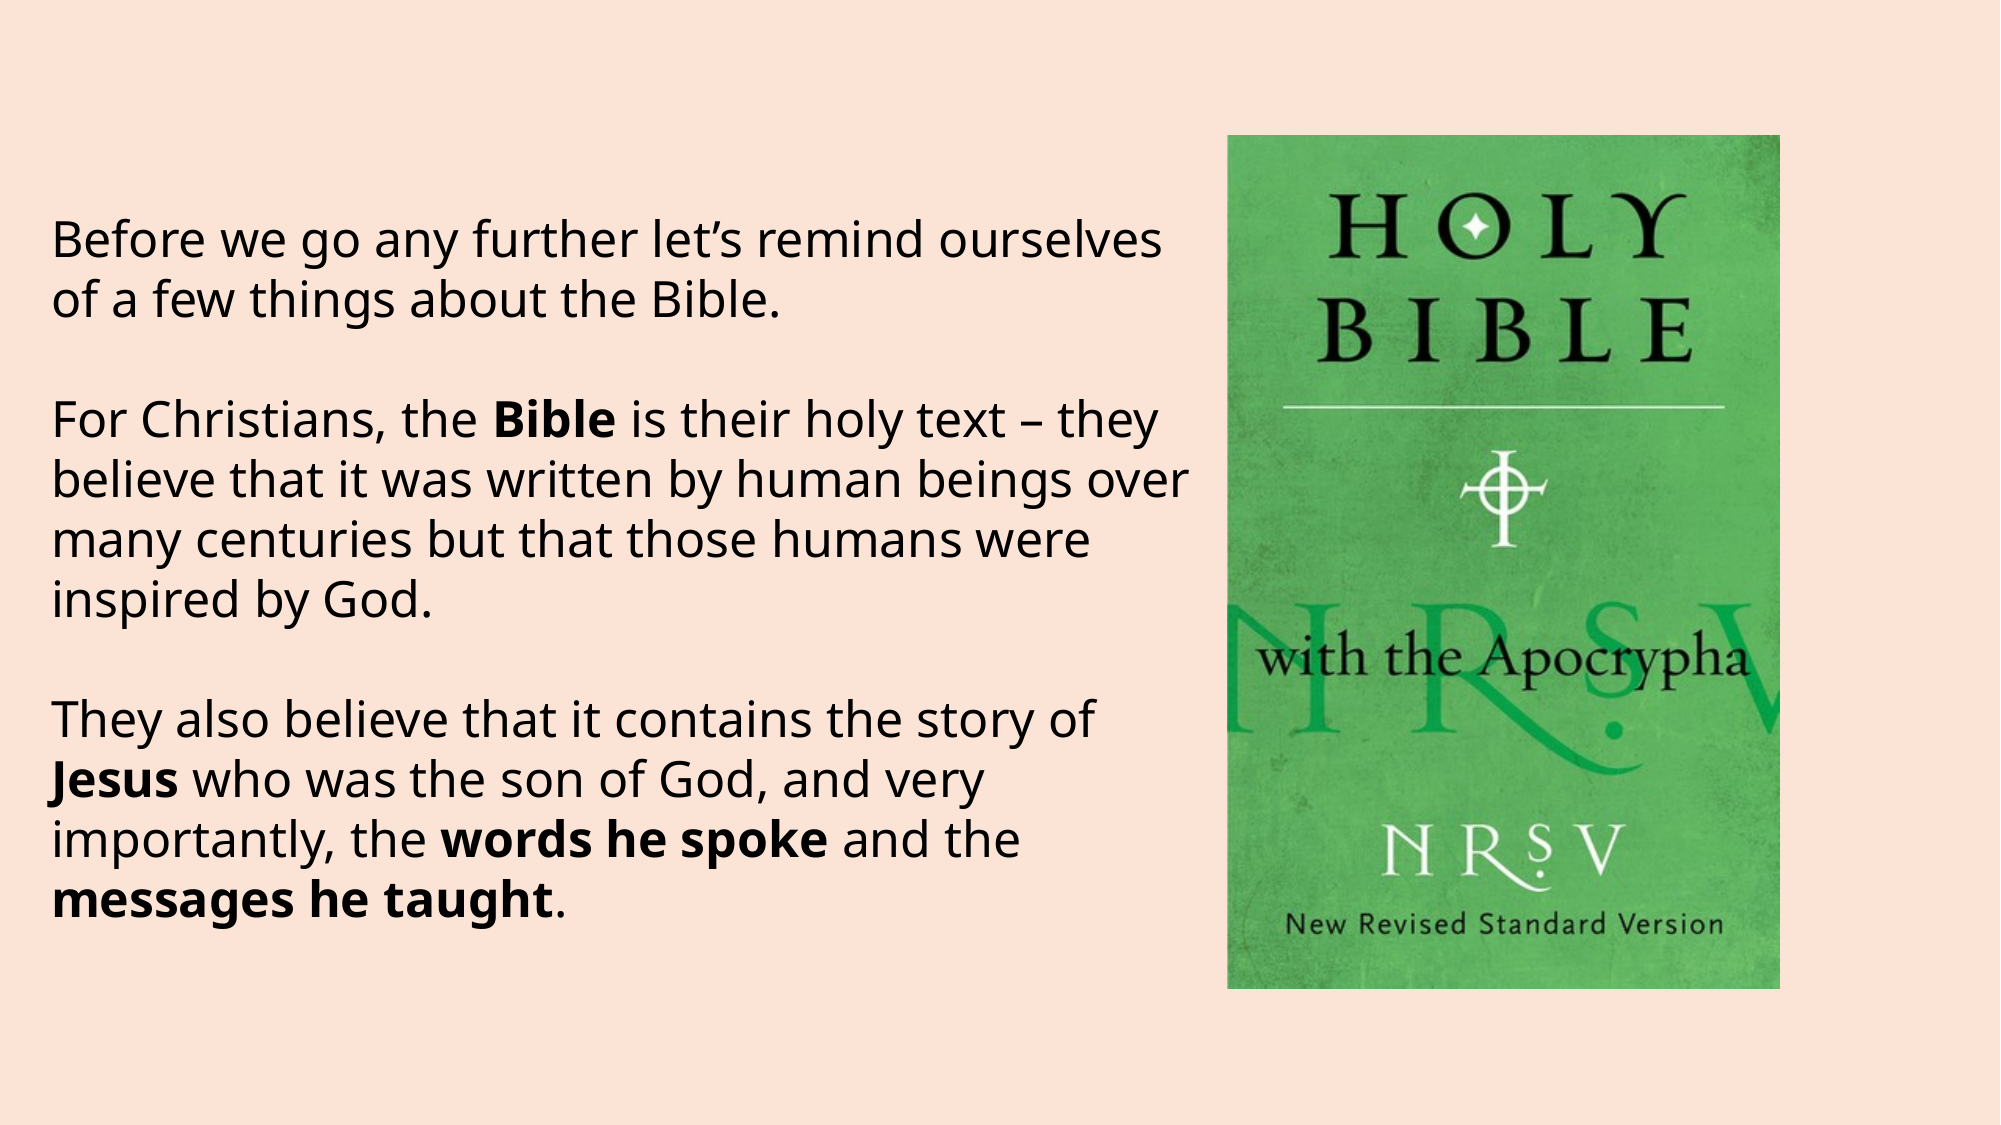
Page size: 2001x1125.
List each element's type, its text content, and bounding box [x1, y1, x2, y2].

picture [1226, 135, 1780, 990]
text_box Before we go any further let’s remind ourselves of a few things about the Bible. For Christians, the Bible is their holy text – they believe that it was written by human beings over many centuries but that those humans were inspired by God. They also believe that it contains the story of Jesus who was the son of God, and very importantly, the words he spoke and the messages he taught. [36, 200, 1226, 935]
